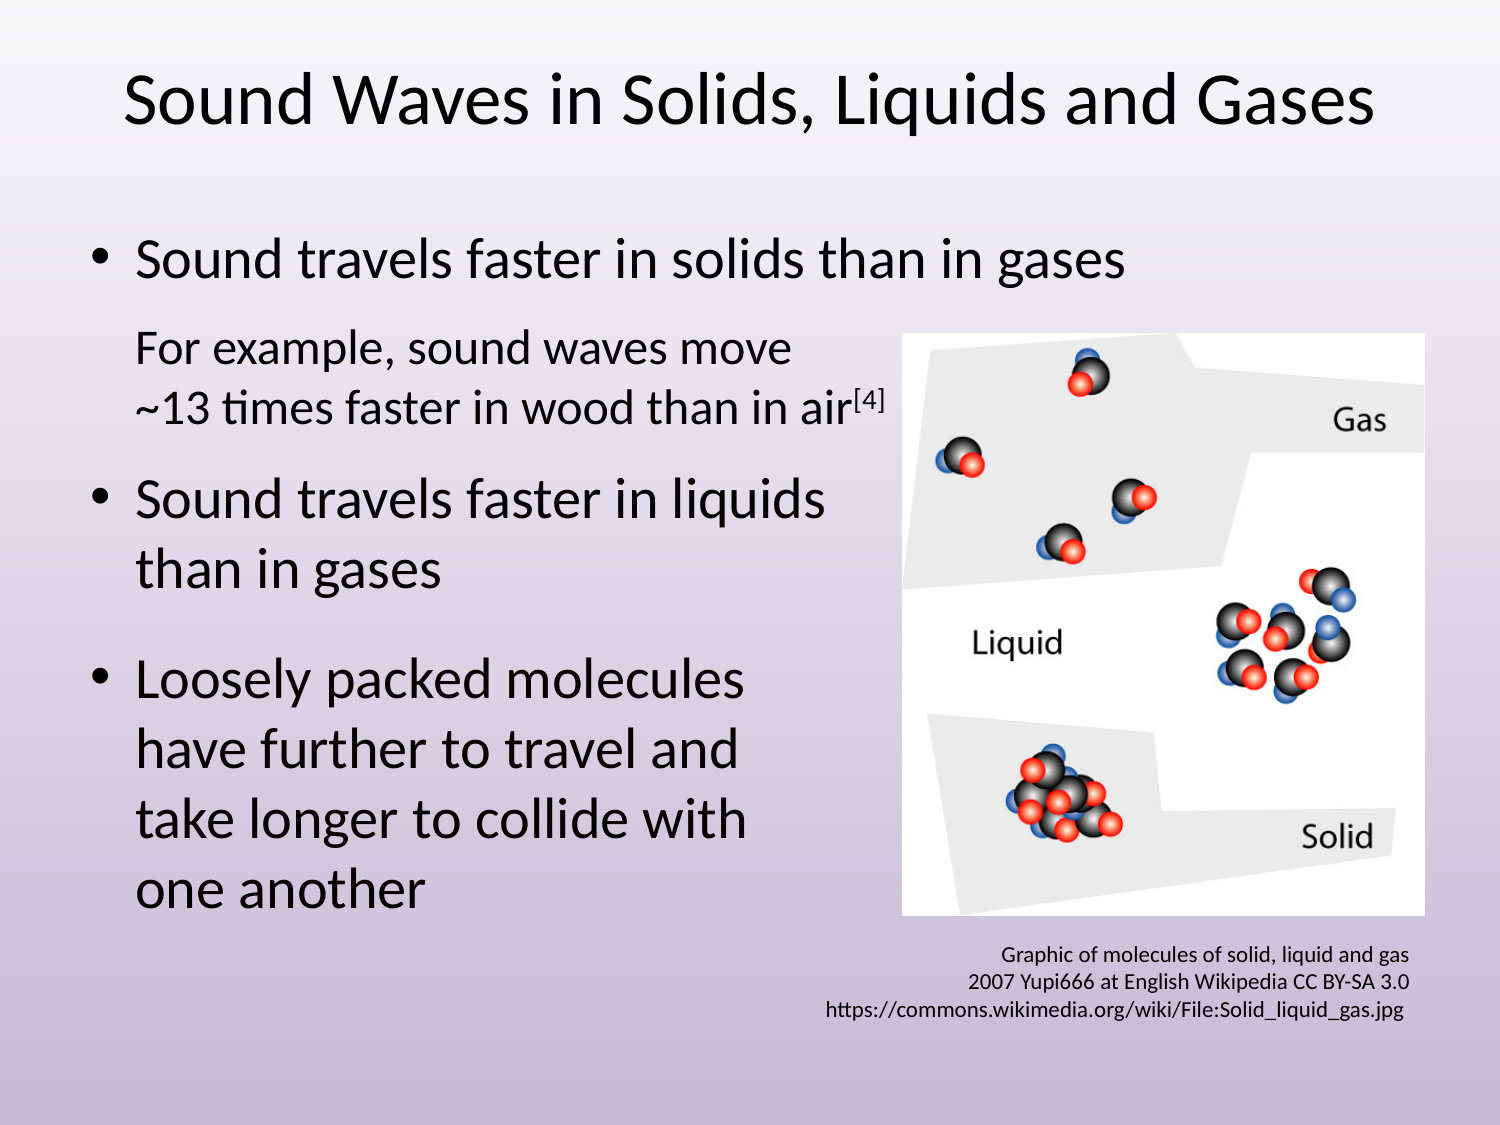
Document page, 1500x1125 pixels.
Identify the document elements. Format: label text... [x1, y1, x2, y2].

text_box Loosely packed molecules have further to travel and take longer to collide with one another [74, 632, 848, 925]
list Sound travels faster in solids than in gases For example, sound waves move ~13 times faster in wood than in air[4] Sound travels faster in liquids than in gases [75, 212, 1425, 616]
picture [902, 333, 1426, 916]
title Sound Waves in Solids, Liquids and Gases [75, 43, 1425, 145]
text_box Graphic of molecules of solid, liquid and gas 2007 Yupi666 at English Wikipedia CC BY-SA 3.0 https://commons.wikimedia.org/wiki/File:Solid_liquid_gas.jpg [754, 931, 1425, 1042]
